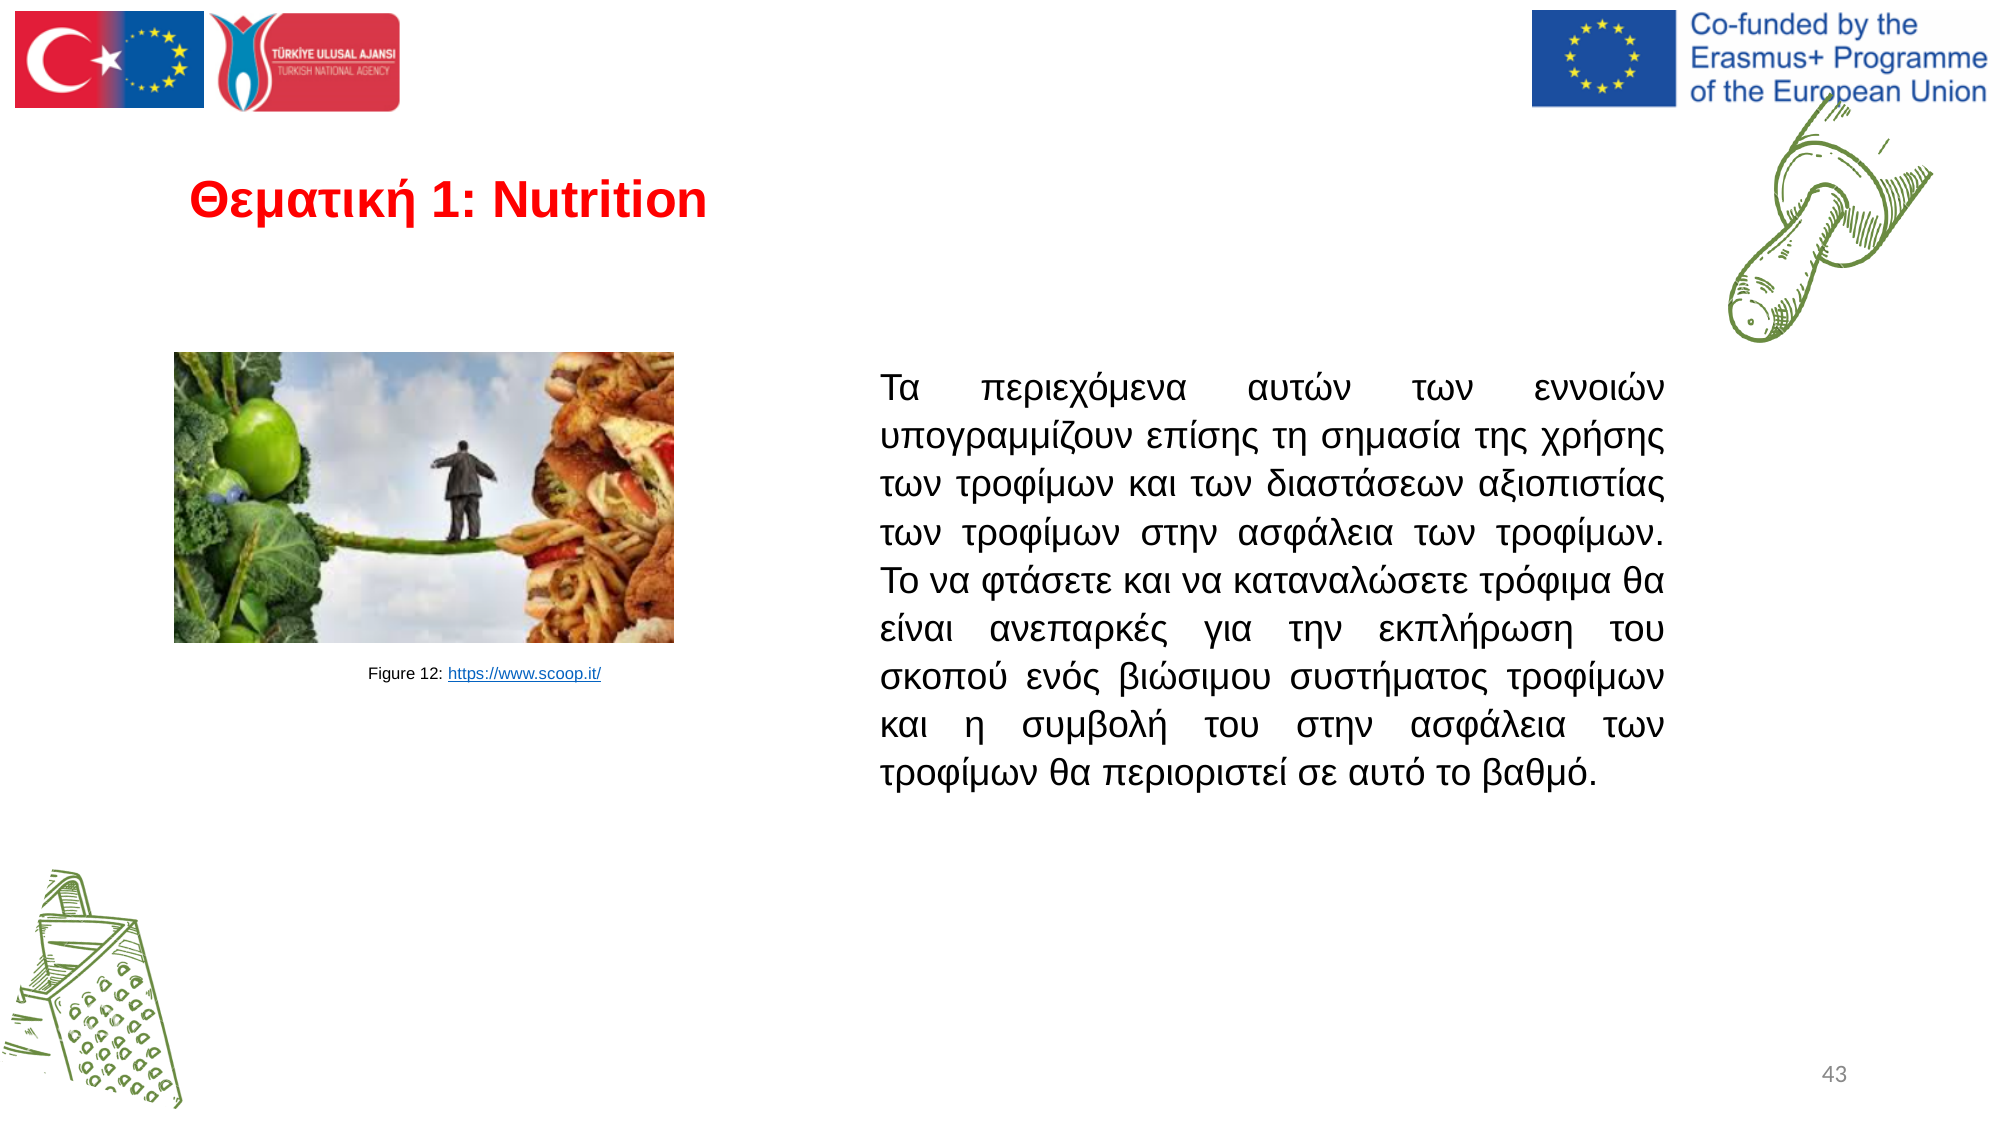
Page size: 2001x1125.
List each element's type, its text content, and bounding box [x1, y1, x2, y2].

title Θεματική 1: Nutrition [174, 111, 1710, 353]
picture [174, 352, 674, 644]
picture [208, 8, 406, 111]
slide_number 43 [1412, 1042, 1863, 1103]
list Τα περιεχόμενα αυτών των εννοιών υπογραμμίζουν επίσης τη σημασία της χρήσης των τροφίμων και των διαστάσεων αξιοπιστίας των τροφίμων στην ασφάλεια των τροφίμων. Το να φτάσετε και να καταναλώσετε τρόφιμα θα είναι ανεπαρκές για την εκπλήρωση του σκοπού ενός βιώσιμου συστήματος τροφίμων και η συμβολή του στην ασφάλεια των τροφίμων θα περιοριστεί σε αυτό το βαθμό. [864, 352, 1681, 1014]
text_box Figure 12: https://www.scoop.it/ [353, 655, 1354, 691]
picture [1532, 10, 2000, 418]
picture [15, 11, 204, 108]
picture [0, 825, 299, 1125]
